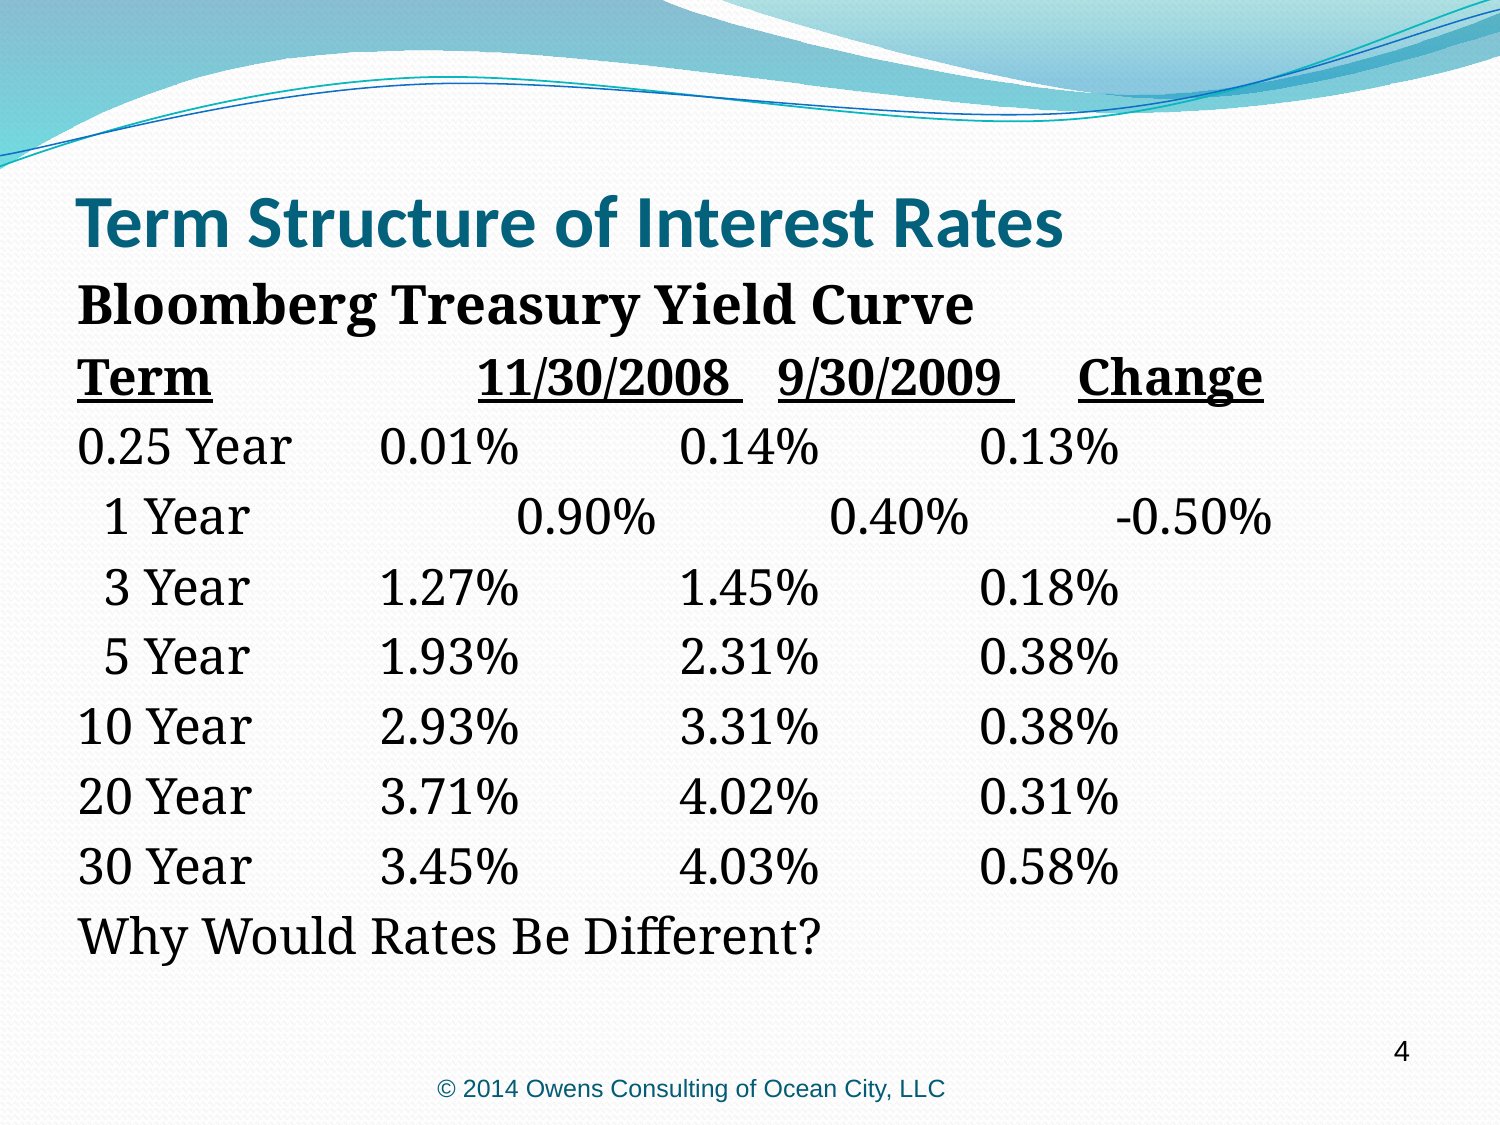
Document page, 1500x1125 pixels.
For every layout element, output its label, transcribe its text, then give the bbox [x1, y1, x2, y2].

text_box 4 [1074, 1024, 1425, 1103]
list Bloomberg Treasury Yield Curve Term 11/30/2008 9/30/2009 Change 0.25 Year 0.01% 0.14% 0.13% 1 Year 0.90% 0.40% -0.50% 3 Year 1.27% 1.45% 0.18% 5 Year 1.93% 2.31% 0.38% 10 Year 2.93% 3.31% 0.38% 20 Year 3.71% 4.02% 0.31% 30 Year 3.45% 4.03% 0.58% Why Would Rates Be Different? [62, 262, 1413, 983]
footer © 2014 Owens Consulting of Ocean City, LLC [437, 1042, 988, 1103]
title Term Structure of Interest Rates [74, 115, 1426, 263]
